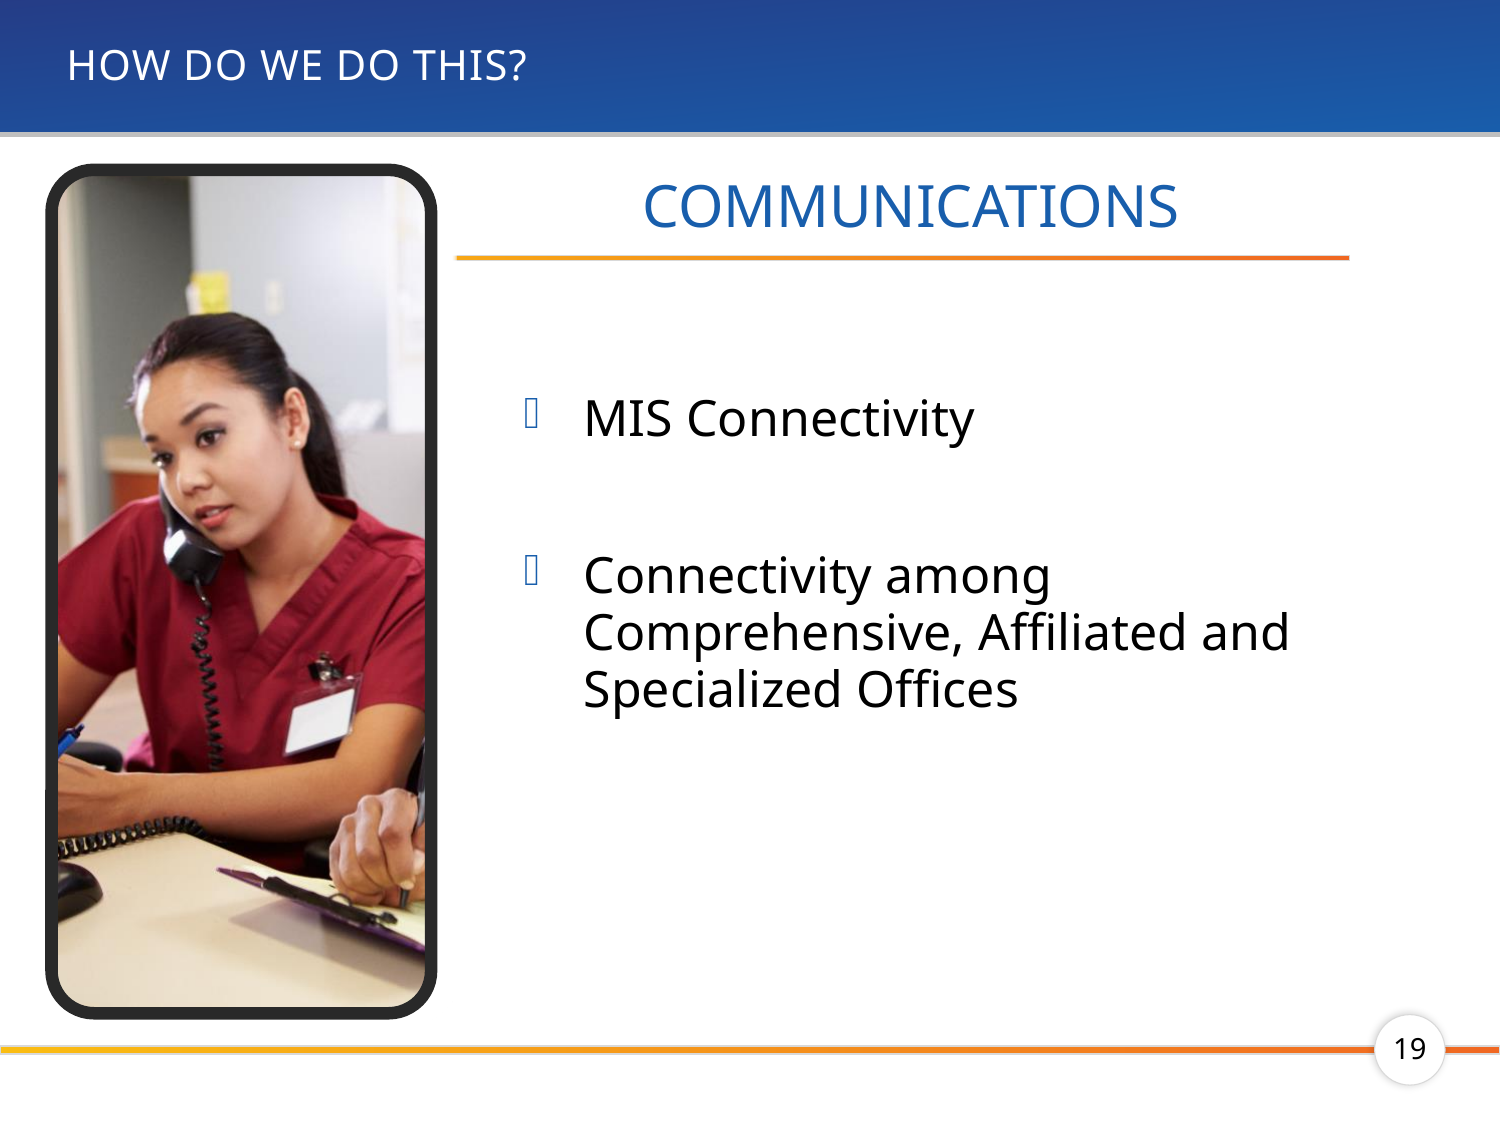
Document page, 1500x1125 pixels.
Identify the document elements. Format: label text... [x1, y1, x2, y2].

list Communications MIS Connectivity Connectivity among Comprehensive, Affiliated and Specialized Offices [373, 167, 1449, 1014]
picture [51, 169, 432, 1014]
title How do we do this? [51, 17, 1449, 118]
